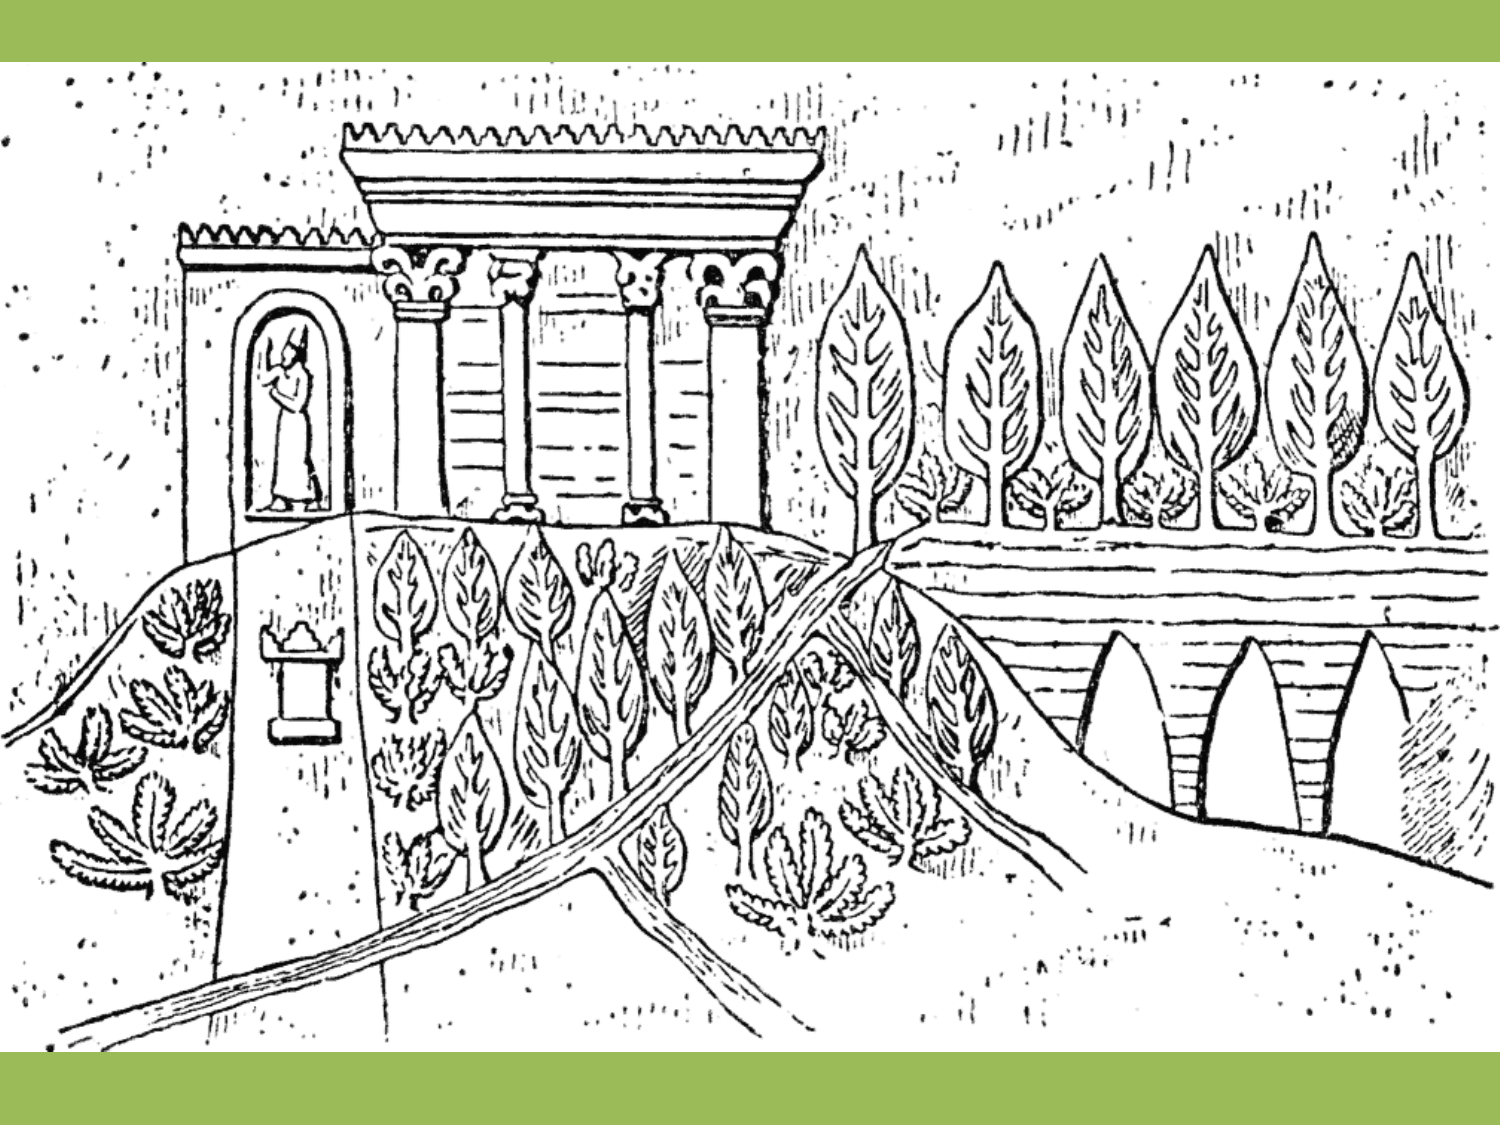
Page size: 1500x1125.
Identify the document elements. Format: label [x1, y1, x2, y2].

picture [0, 62, 1500, 1052]
